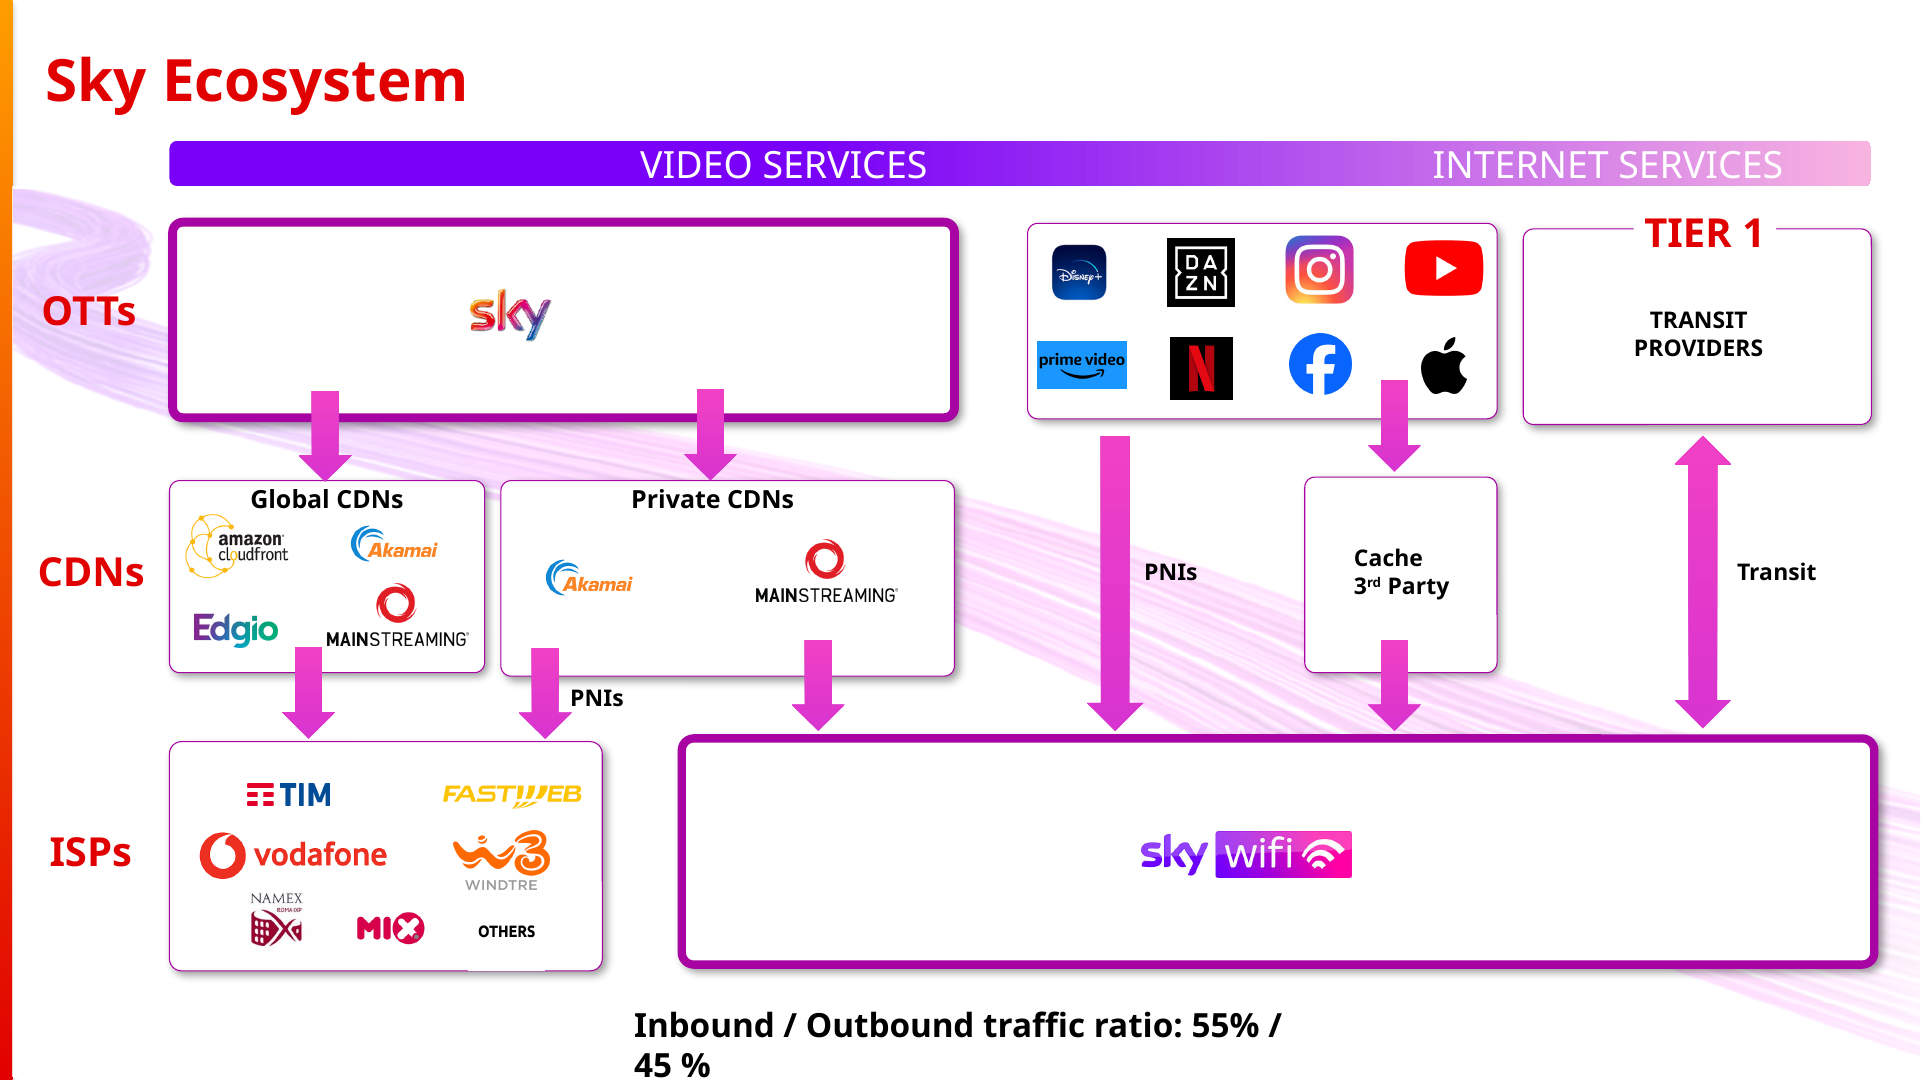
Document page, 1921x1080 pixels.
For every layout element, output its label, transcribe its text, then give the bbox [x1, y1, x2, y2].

text_box [1025, 221, 1500, 421]
text_box [170, 220, 957, 420]
text_box OTTs [26, 279, 152, 348]
text_box [167, 739, 605, 973]
text_box [1366, 378, 1424, 475]
text_box [296, 388, 354, 476]
text_box [682, 386, 740, 483]
text_box TIER 1 [1633, 202, 1777, 271]
text_box Transit [1722, 550, 1834, 593]
text_box [1672, 433, 1734, 731]
text_box Cache 3rd Party [1339, 536, 1469, 607]
text_box [324, 478, 487, 675]
text_box PNIs [1129, 550, 1233, 593]
text_box [498, 478, 957, 679]
text_box ISPs [38, 820, 143, 889]
text_box [1302, 475, 1500, 675]
text_box [1084, 433, 1146, 734]
text_box [789, 637, 847, 734]
text_box VIDEO SERVICES INTERNET SERVICES [167, 138, 1874, 189]
text_box [280, 645, 338, 741]
text_box TRANSIT PROVIDERS [1613, 298, 1784, 368]
text_box [1521, 226, 1874, 427]
text_box Inbound / Outbound traffic ratio: 55% / 45 % [619, 997, 1342, 1080]
text_box [167, 478, 322, 675]
text_box [679, 736, 1877, 967]
text_box [1366, 637, 1424, 734]
picture [12, 186, 1921, 1078]
text_box [516, 645, 574, 742]
text_box Global CDNs [235, 476, 439, 521]
text_box CDNs [28, 540, 154, 610]
text_box Sky Ecosystem [45, 48, 1875, 114]
text_box PNIs [561, 676, 659, 719]
text_box Private CDNs [616, 476, 820, 521]
